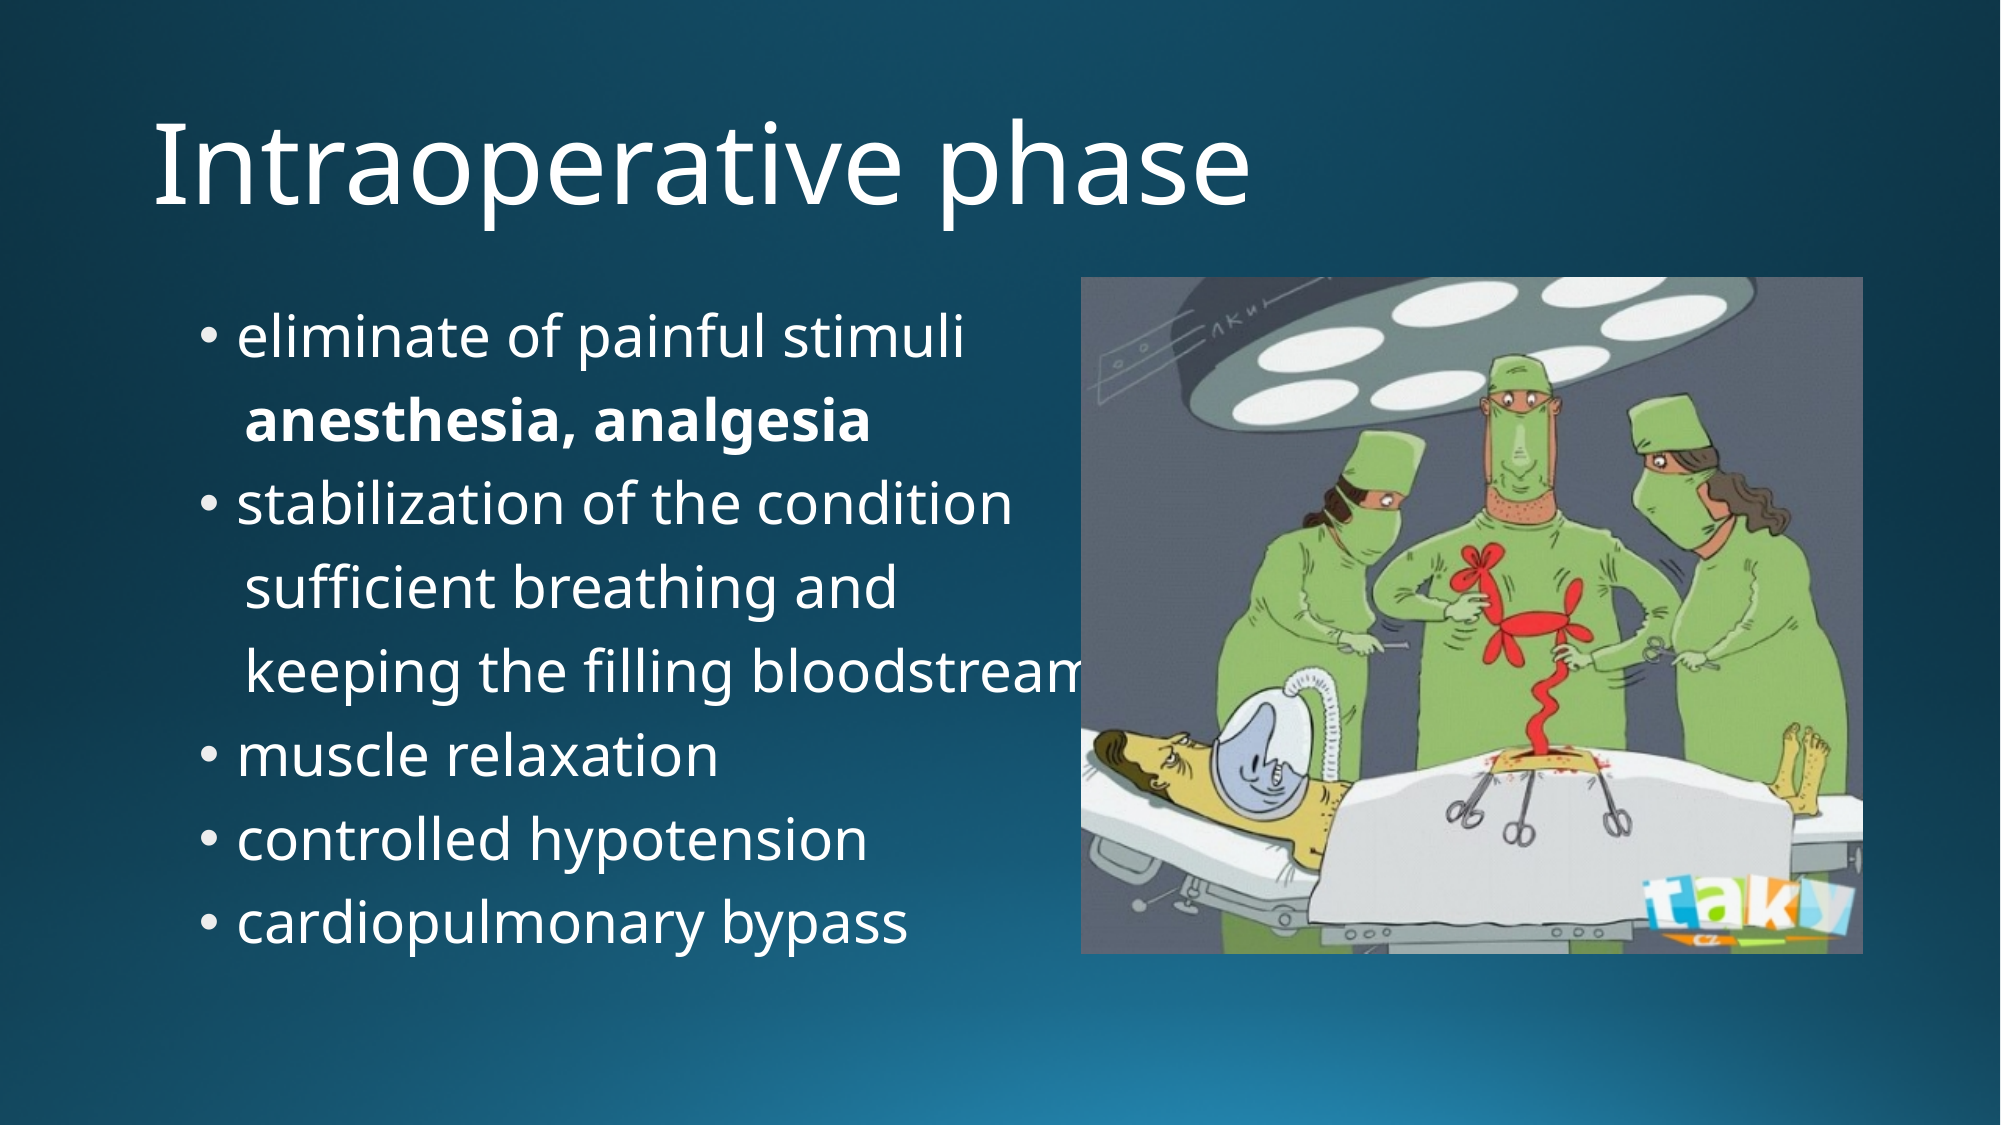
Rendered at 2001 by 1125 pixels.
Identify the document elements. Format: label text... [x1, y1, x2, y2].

list eliminate of painful stimuli anesthesia, analgesia stabilization of the condition sufficient breathing and keeping the filling bloodstream muscle relaxation controlled hypotension cardiopulmonary bypass [183, 299, 1863, 1014]
picture [0, 0, 2001, 1125]
title Intraoperative phase [137, 59, 1863, 278]
